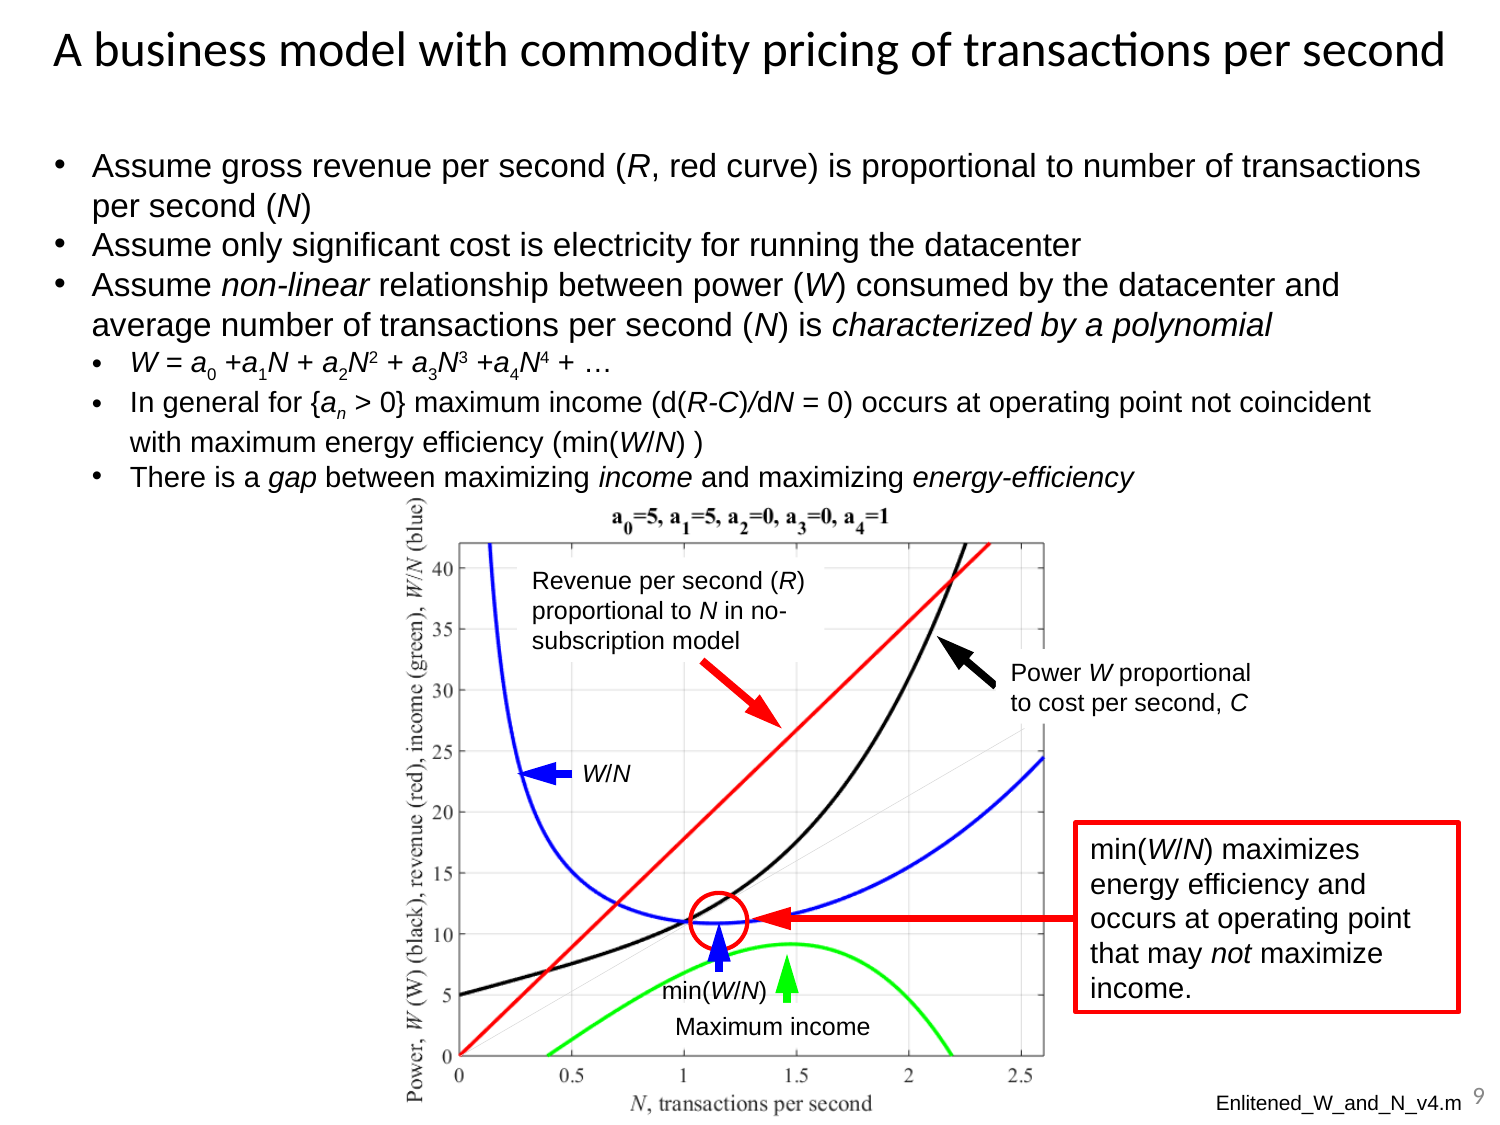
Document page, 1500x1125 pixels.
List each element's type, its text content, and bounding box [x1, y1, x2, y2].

text_box Power W proportional to cost per second, C [1120, 649, 1280, 724]
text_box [936, 635, 997, 688]
text_box min(W/N) maximizes energy efficiency and occurs at operating point that may not maximize income. [1120, 822, 1459, 1013]
picture [361, 496, 1116, 1125]
text_box Assume gross revenue per second (R, red curve) is proportional to number of transactions per second (N) Assume only significant cost is electricity for running the datacenter Assume non-linear relationship between power (W) consumed by the datacenter and average number of transactions per second (N) is characterized by a polynomial W = a0 +a1N + a2N2 + a3N3 +a4N4 + … In general for {an > 0} maximum income (d(R-C)/dN = 0) occurs at operating point not coincident with maximum energy efficiency (min(W/N) ) There is a gap between maximizing income and maximizing energy-efficiency [39, 136, 1445, 501]
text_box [459, 728, 1025, 1057]
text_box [701, 660, 783, 729]
slide_number 9 [1162, 1065, 1500, 1125]
text_box A business model with commodity pricing of transactions per second [0, 9, 1500, 108]
text_box Enlitened_W_and_N_v4.m [1201, 1082, 1477, 1122]
